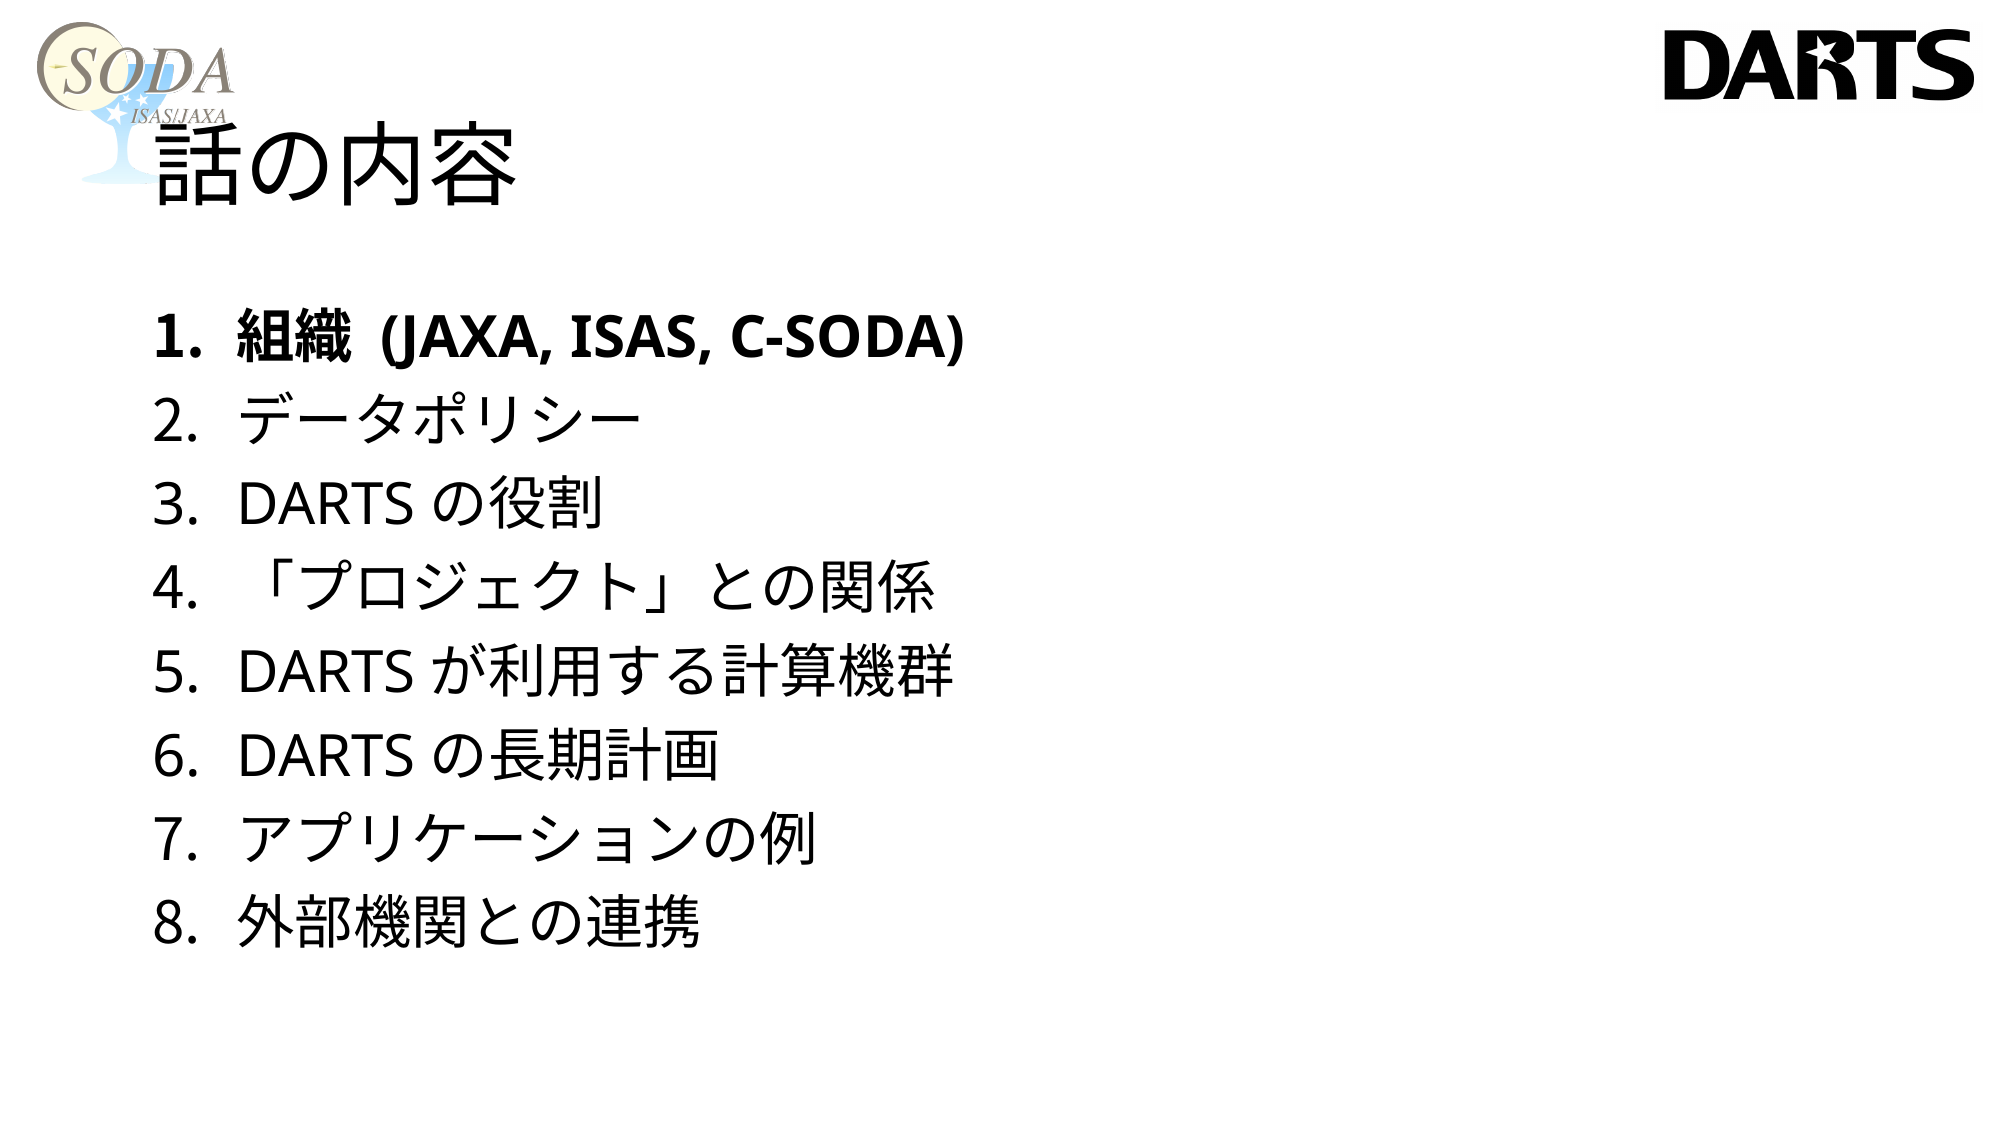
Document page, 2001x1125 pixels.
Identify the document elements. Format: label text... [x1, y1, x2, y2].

picture [37, 22, 235, 184]
title 話の内容 [137, 59, 1863, 278]
picture [1655, 22, 1983, 113]
list 組織 (JAXA, ISAS, C-SODA) データポリシー DARTSの役割 「プロジェクト」との関係 DARTSが利用する計算機群 DARTSの長期計画 アプリケーションの例 外部機関との連携 [137, 299, 1863, 1014]
